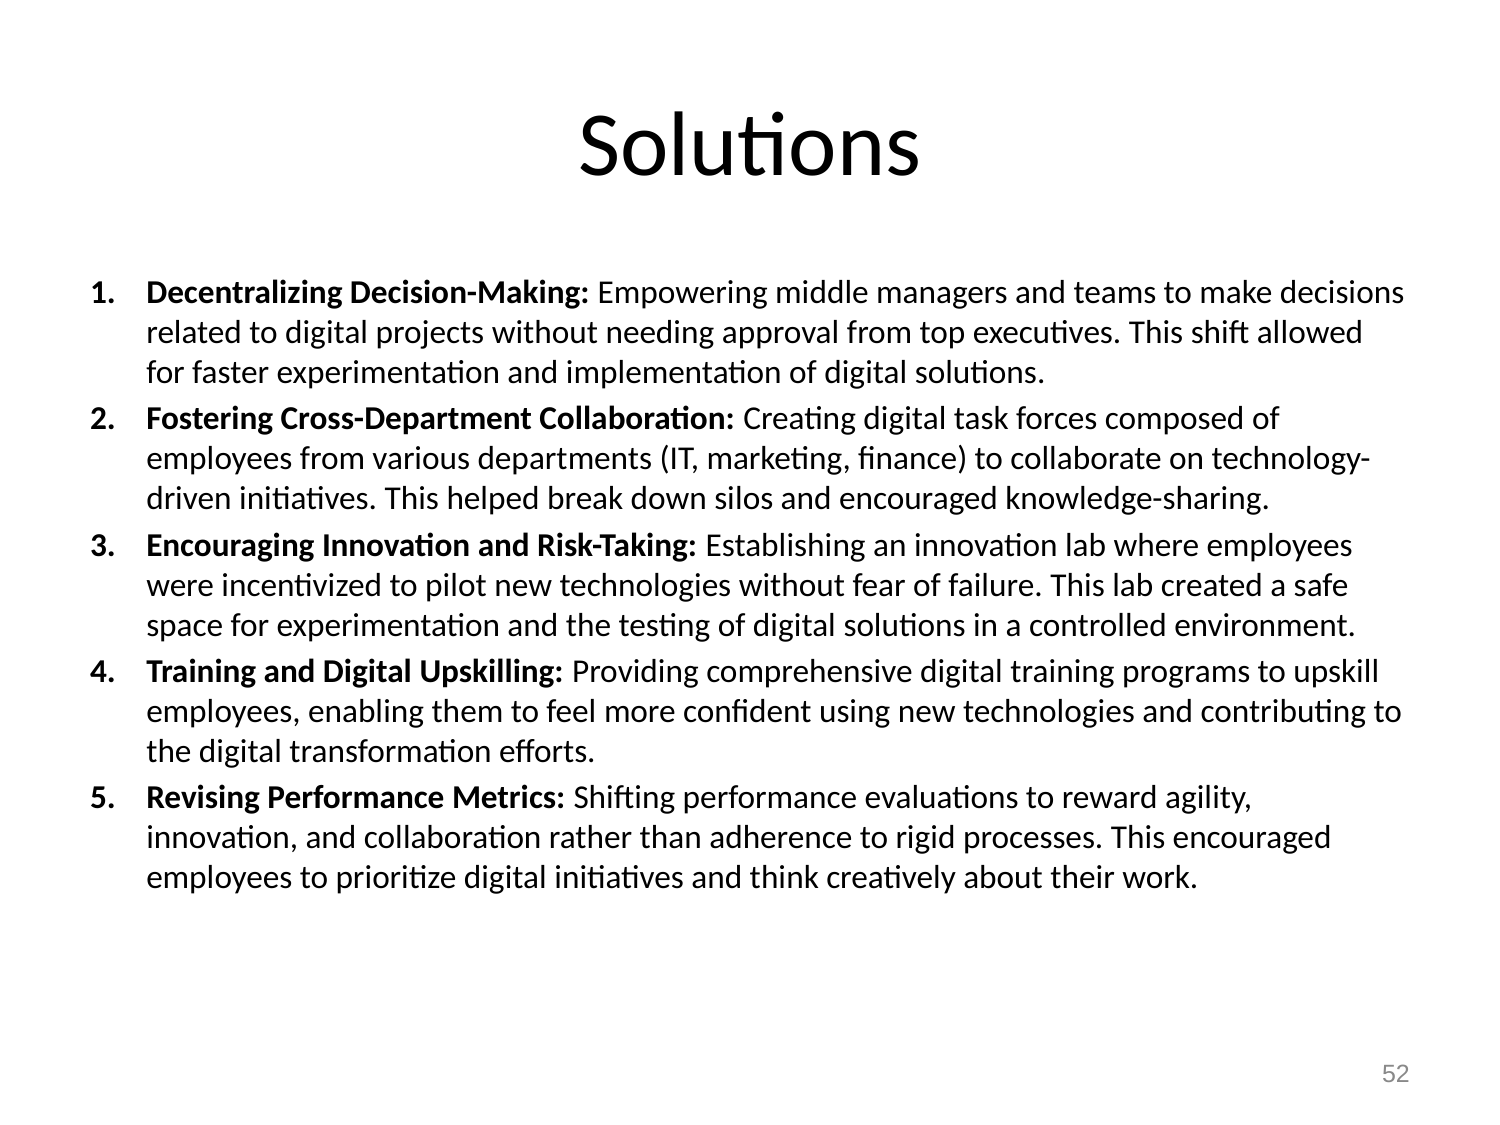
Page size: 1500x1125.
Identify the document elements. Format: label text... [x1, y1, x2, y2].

title Solutions [74, 44, 1426, 233]
slide_number 52 [1074, 1042, 1425, 1103]
list Decentralizing Decision-Making: Empowering middle managers and teams to make decisions related to digital projects without needing approval from top executives. This shift allowed for faster experimentation and implementation of digital solutions. Fostering Cross-Department Collaboration: Creating digital task forces composed of employees from various departments (IT, marketing, finance) to collaborate on technology-driven initiatives. This helped break down silos and encouraged knowledge-sharing. Encouraging Innovation and Risk-Taking: Establishing an innovation lab where employees were incentivized to pilot new technologies without fear of failure. This lab created a safe space for experimentation and the testing of digital solutions in a controlled environment. Training and Digital Upskilling: Providing comprehensive digital training programs to upskill employees, enabling them to feel more confident using new technologies and contributing to the digital transformation efforts. Revising Performance Metrics: Shifting performance evaluations to reward agility, innovation, and collaboration rather than adherence to rigid processes. This encouraged employees to prioritize digital initiatives and think creatively about their work. [74, 262, 1426, 1006]
